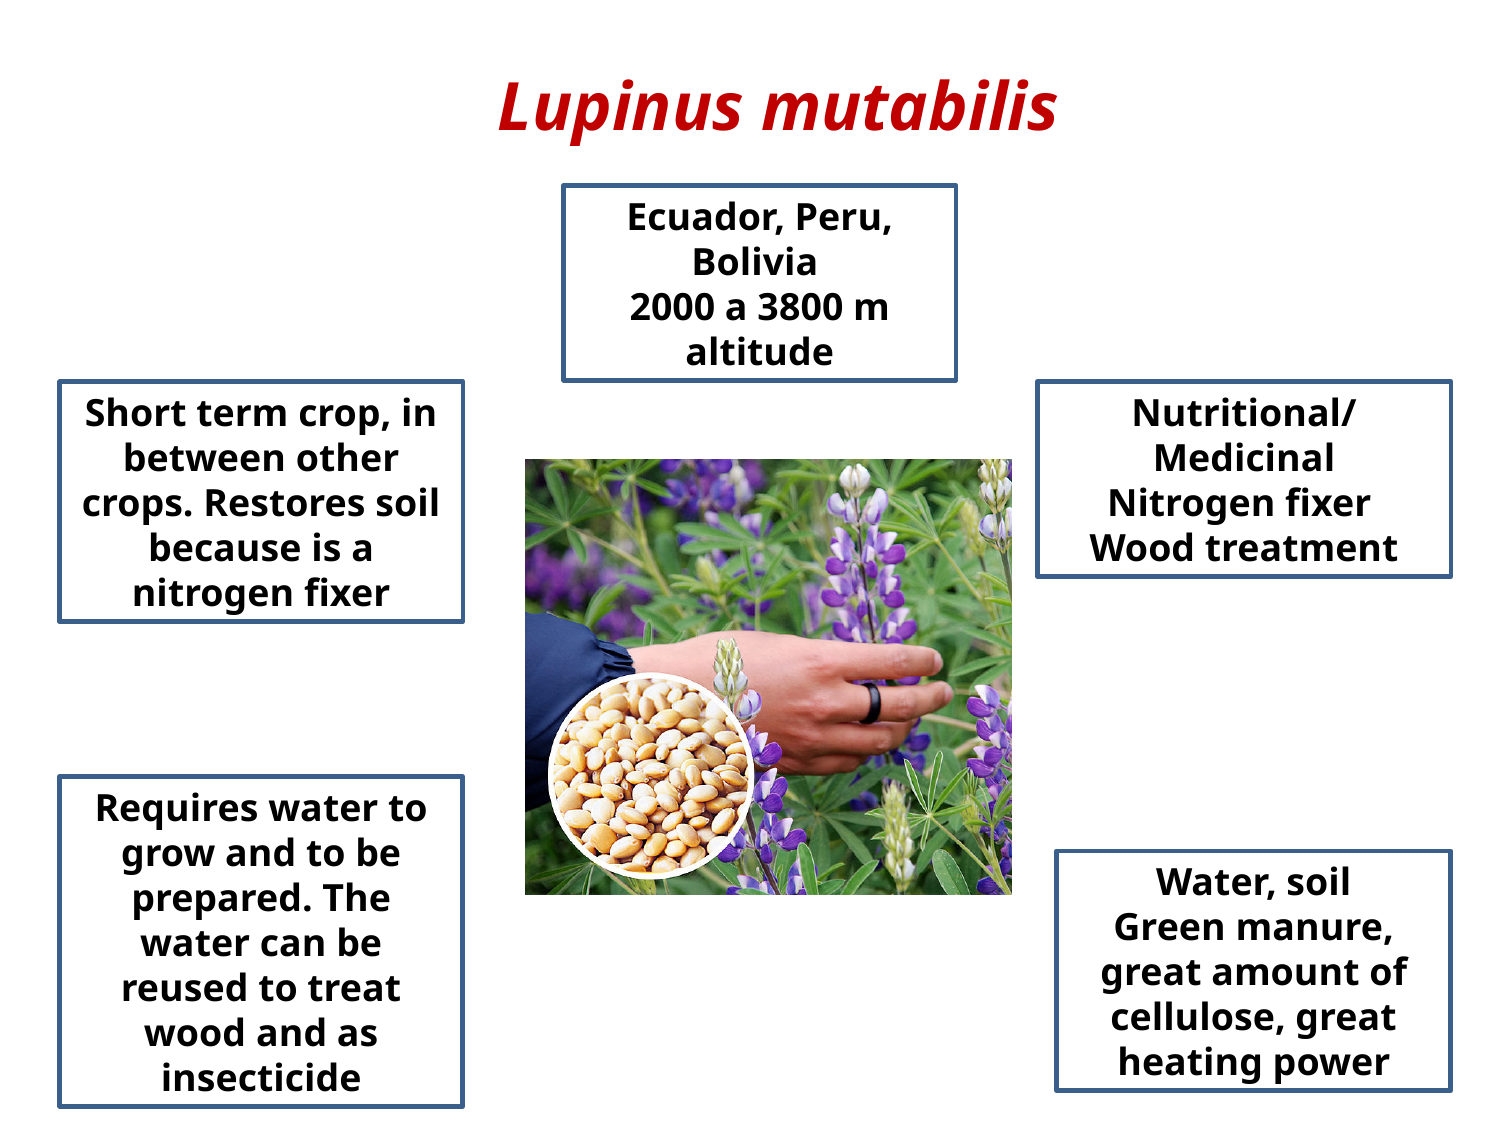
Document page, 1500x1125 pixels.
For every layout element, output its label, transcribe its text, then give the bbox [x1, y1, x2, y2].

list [524, 458, 1013, 895]
text_box Nutritional/Medicinal Nitrogen fixer Wood treatment [1037, 381, 1451, 577]
text_box Short term crop, in between other crops. Restores soil because is a nitrogen fixer [59, 381, 463, 622]
text_box Requires water to grow and to be prepared. The water can be reused to treat wood and as insecticide [59, 776, 463, 1107]
text_box Lupinus mutabilis [462, 56, 1095, 151]
text_box Ecuador, Peru, Bolivia 2000 a 3800 m altitude [563, 185, 956, 381]
text_box Water, soil Green manure, great amount of cellulose, great heating power [1056, 850, 1451, 1091]
